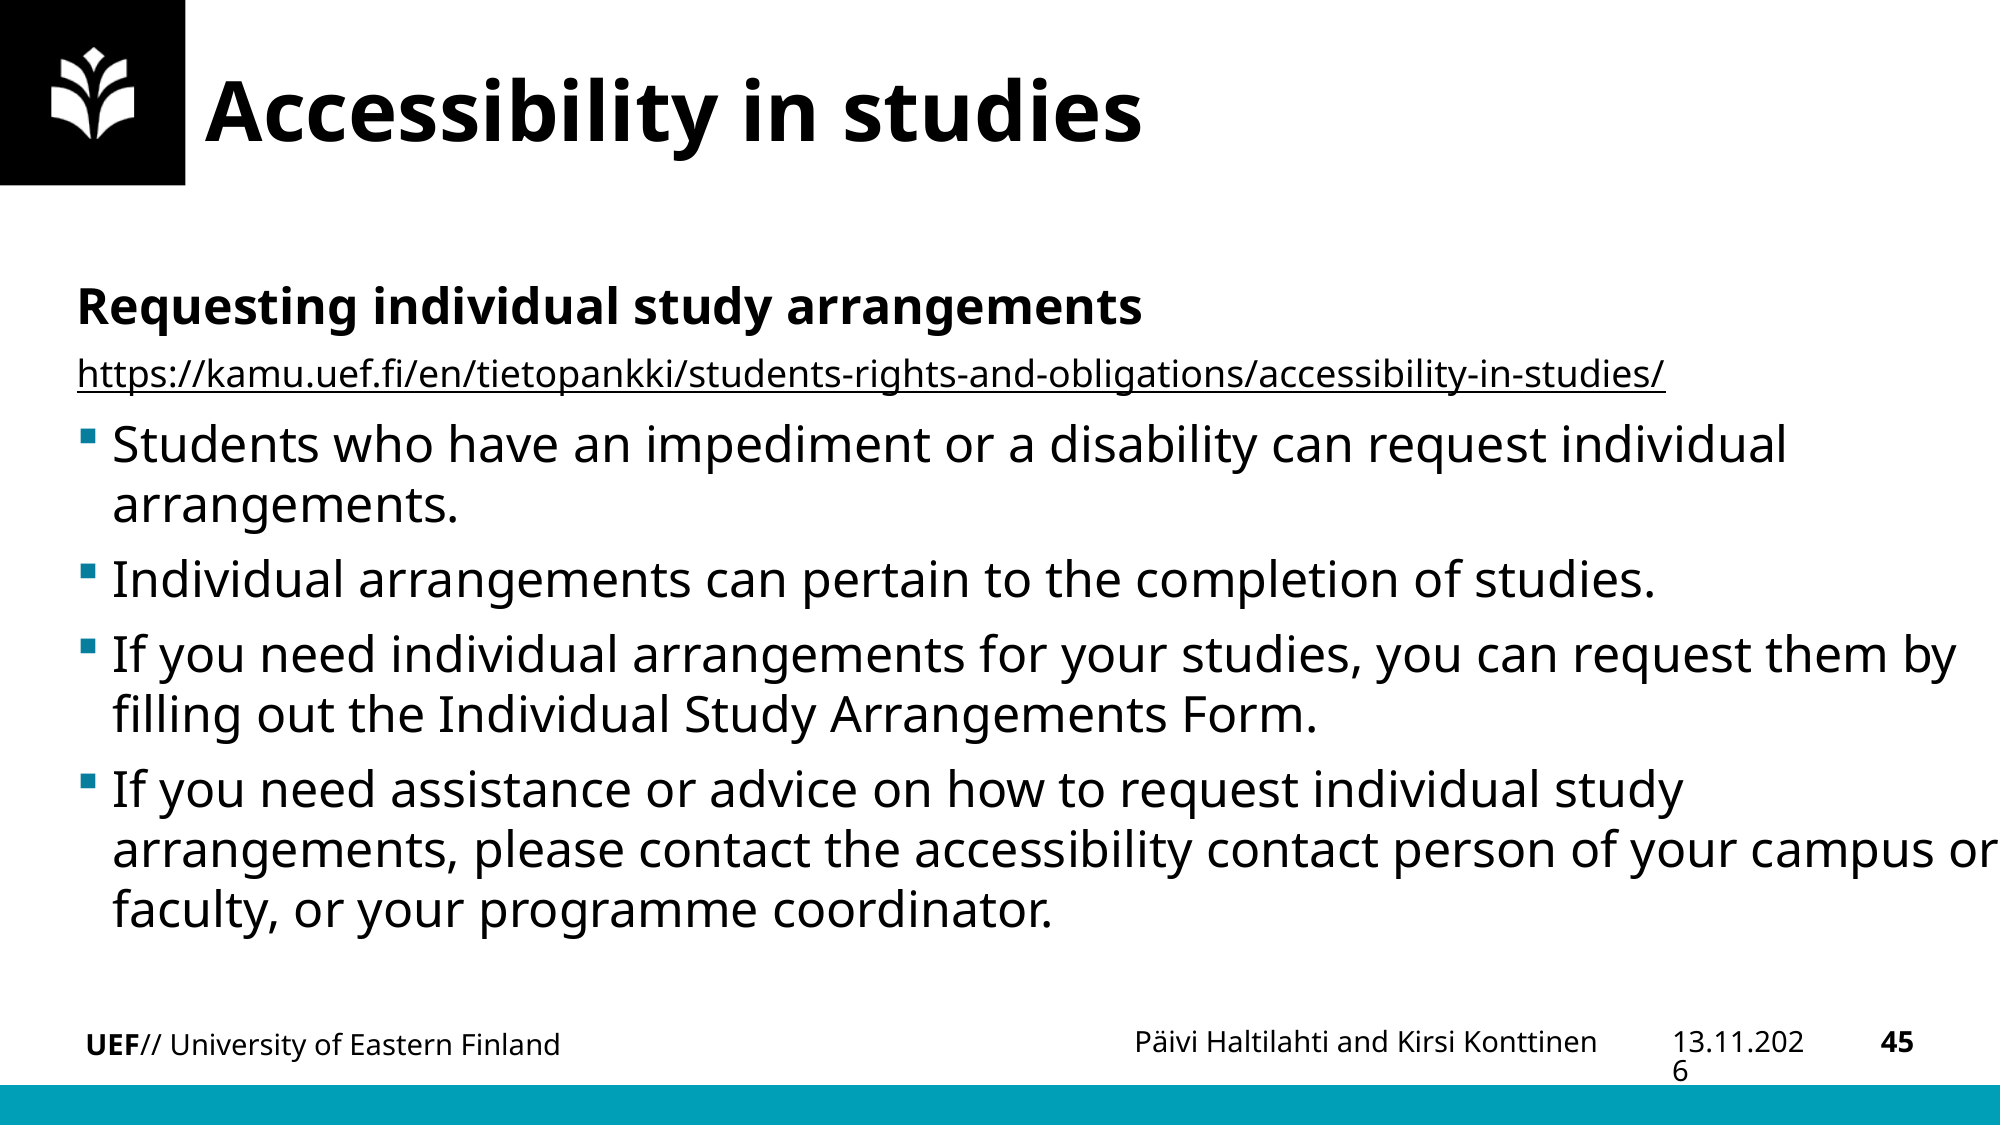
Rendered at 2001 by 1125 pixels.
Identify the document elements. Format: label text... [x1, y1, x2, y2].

title Accessibility in studies [190, 65, 1876, 231]
slide_number 45 [1827, 1019, 1930, 1067]
list Requesting individual study arrangements https://kamu.uef.fi/en/tietopankki/students-rights-and-obligations/accessibility-in-studies/ Students who have an impediment or a disability can request individual arrangements. Individual arrangements can pertain to the completion of studies. If you need individual arrangements for your studies, you can request them by filling out the Individual Study Arrangements Form. If you need assistance or advice on how to request individual study arrangements, please contact the accessibility contact person of your campus or faculty, or your programme coordinator. [61, 267, 2000, 984]
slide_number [1657, 1019, 1827, 1067]
footer Päivi Haltilahti and Kirsi Konttinen [587, 1019, 1614, 1068]
